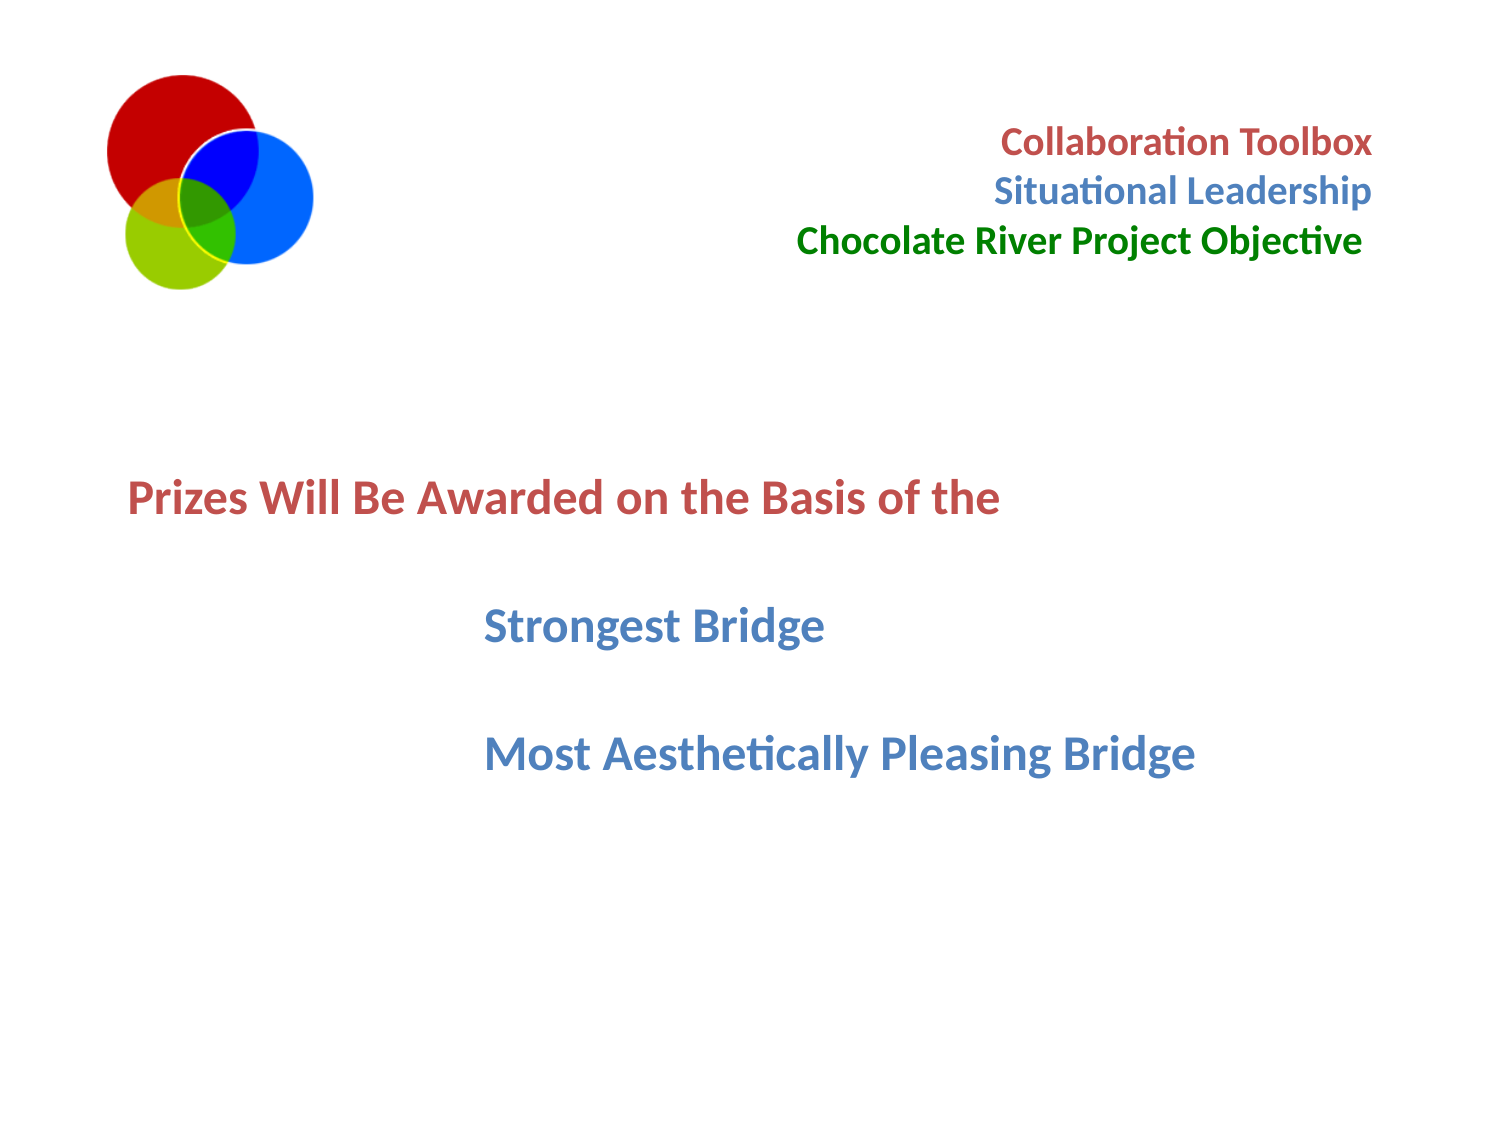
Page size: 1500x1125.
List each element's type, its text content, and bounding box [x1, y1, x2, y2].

picture [101, 69, 322, 296]
title Collaboration Toolbox Situational Leadership Chocolate River Project Objective [137, 24, 1388, 271]
list Prizes Will Be Awarded on the Basis of the Strongest Bridge Most Aesthetically Pleasing Bridge [112, 383, 1388, 1000]
